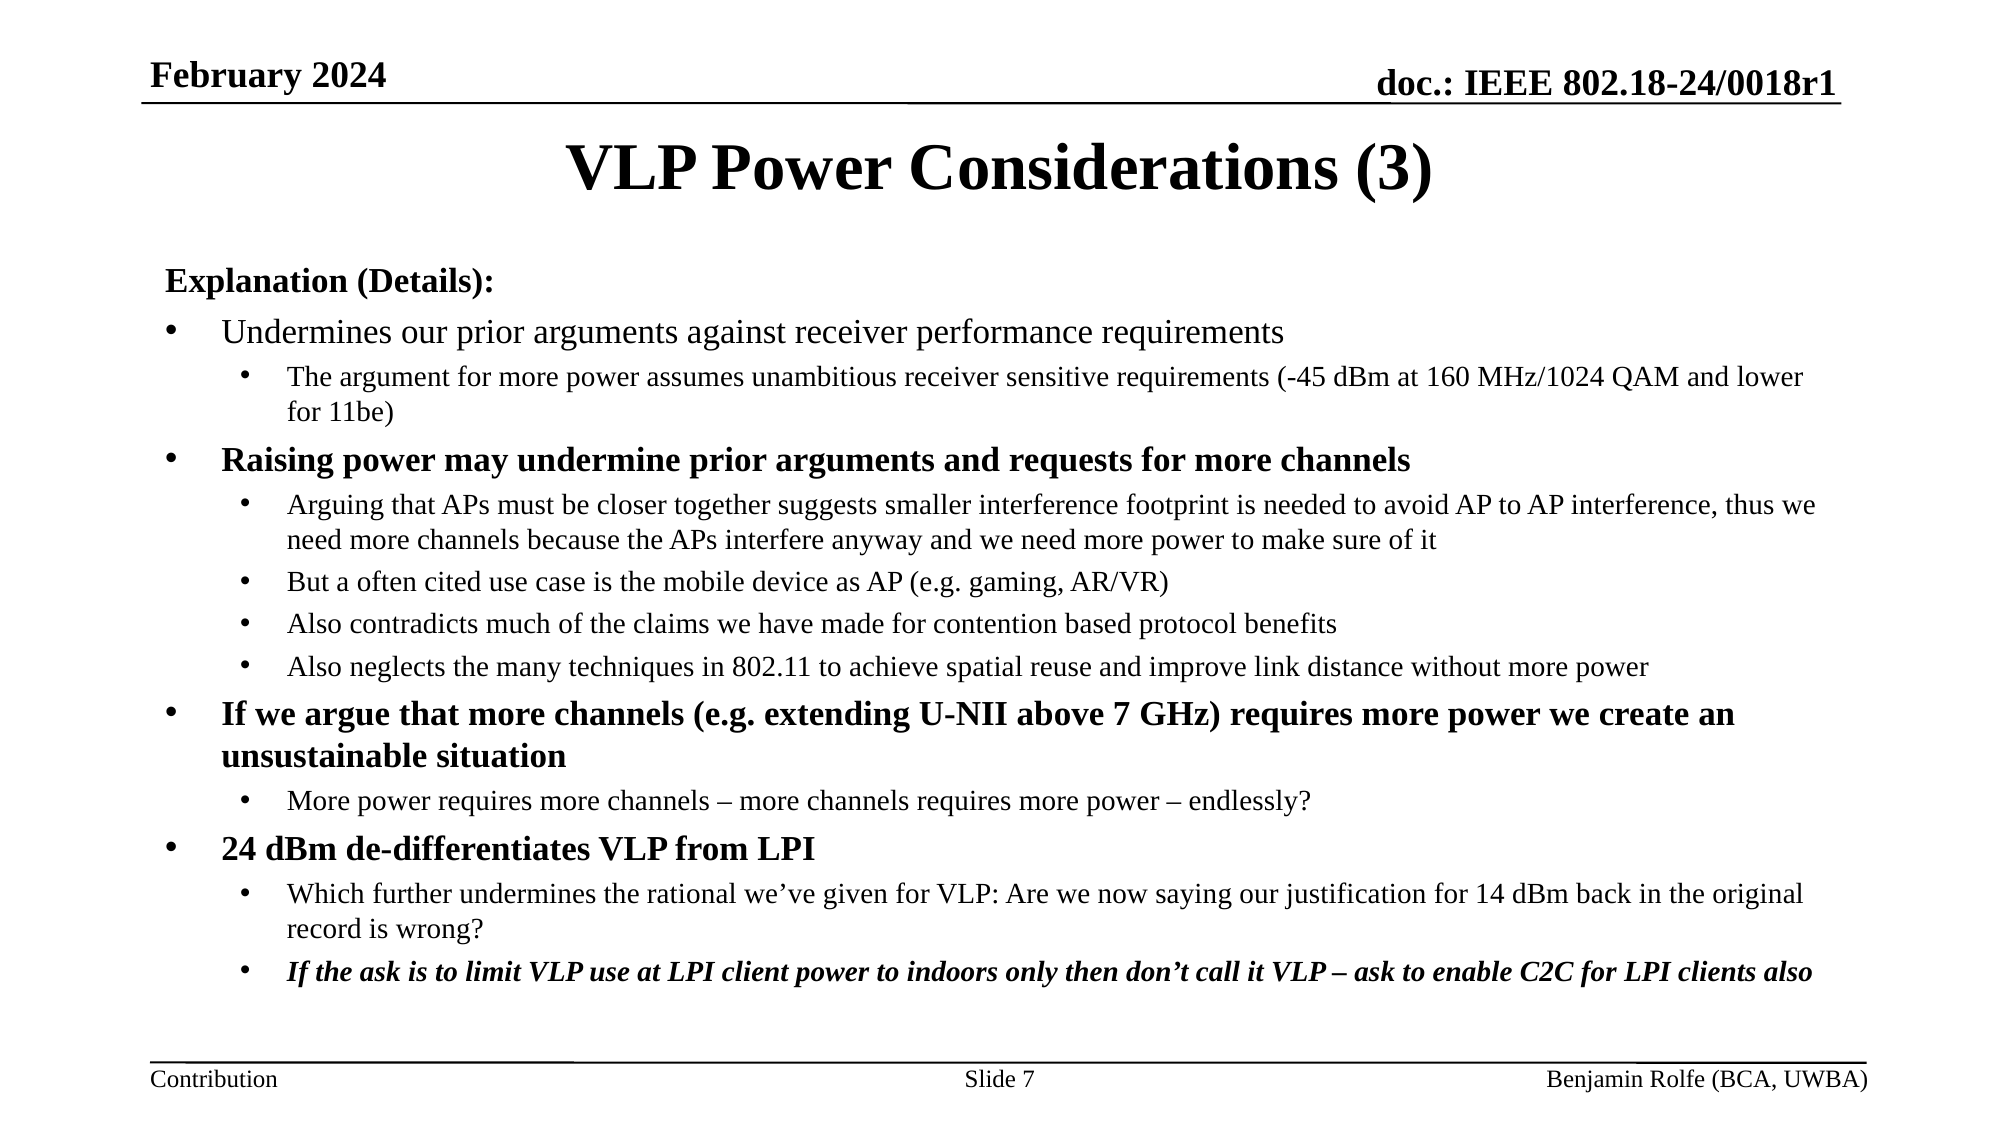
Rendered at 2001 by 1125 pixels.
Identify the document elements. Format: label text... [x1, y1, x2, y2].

slide_number Slide 7 [933, 1061, 1067, 1123]
list Explanation (Details): Undermines our prior arguments against receiver performance requirements The argument for more power assumes unambitious receiver sensitive requirements (-45 dBm at 160 MHz/1024 QAM and lower for 11be) Raising power may undermine prior arguments and requests for more channels Arguing that APs must be closer together suggests smaller interference footprint is needed to avoid AP to AP interference, thus we need more channels because the APs interfere anyway and we need more power to make sure of it But a often cited use case is the mobile device as AP (e.g. gaming, AR/VR) Also contradicts much of the claims we have made for contention based protocol benefits Also neglects the many techniques in 802.11 to achieve spatial reuse and improve link distance without more power If we argue that more channels (e.g. extending U-NII above 7 GHz) requires more power we create an unsustainable situation More power requires more channels – more channels requires more power – endlessly? 24 dBm de-differentiates VLP from LPI Which further undermines the rational we’ve given for VLP: Are we now saying our justification for 14 dBm back in the original record is wrong? If the ask is to limit VLP use at LPI client power to indoors only then don’t call it VLP – ask to enable C2C for LPI clients also [149, 249, 1850, 1000]
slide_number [149, 49, 651, 95]
title VLP Power Considerations (3) [149, 112, 1850, 213]
footer Benjamin Rolfe (BCA, UWBA) [1171, 1061, 1869, 1093]
